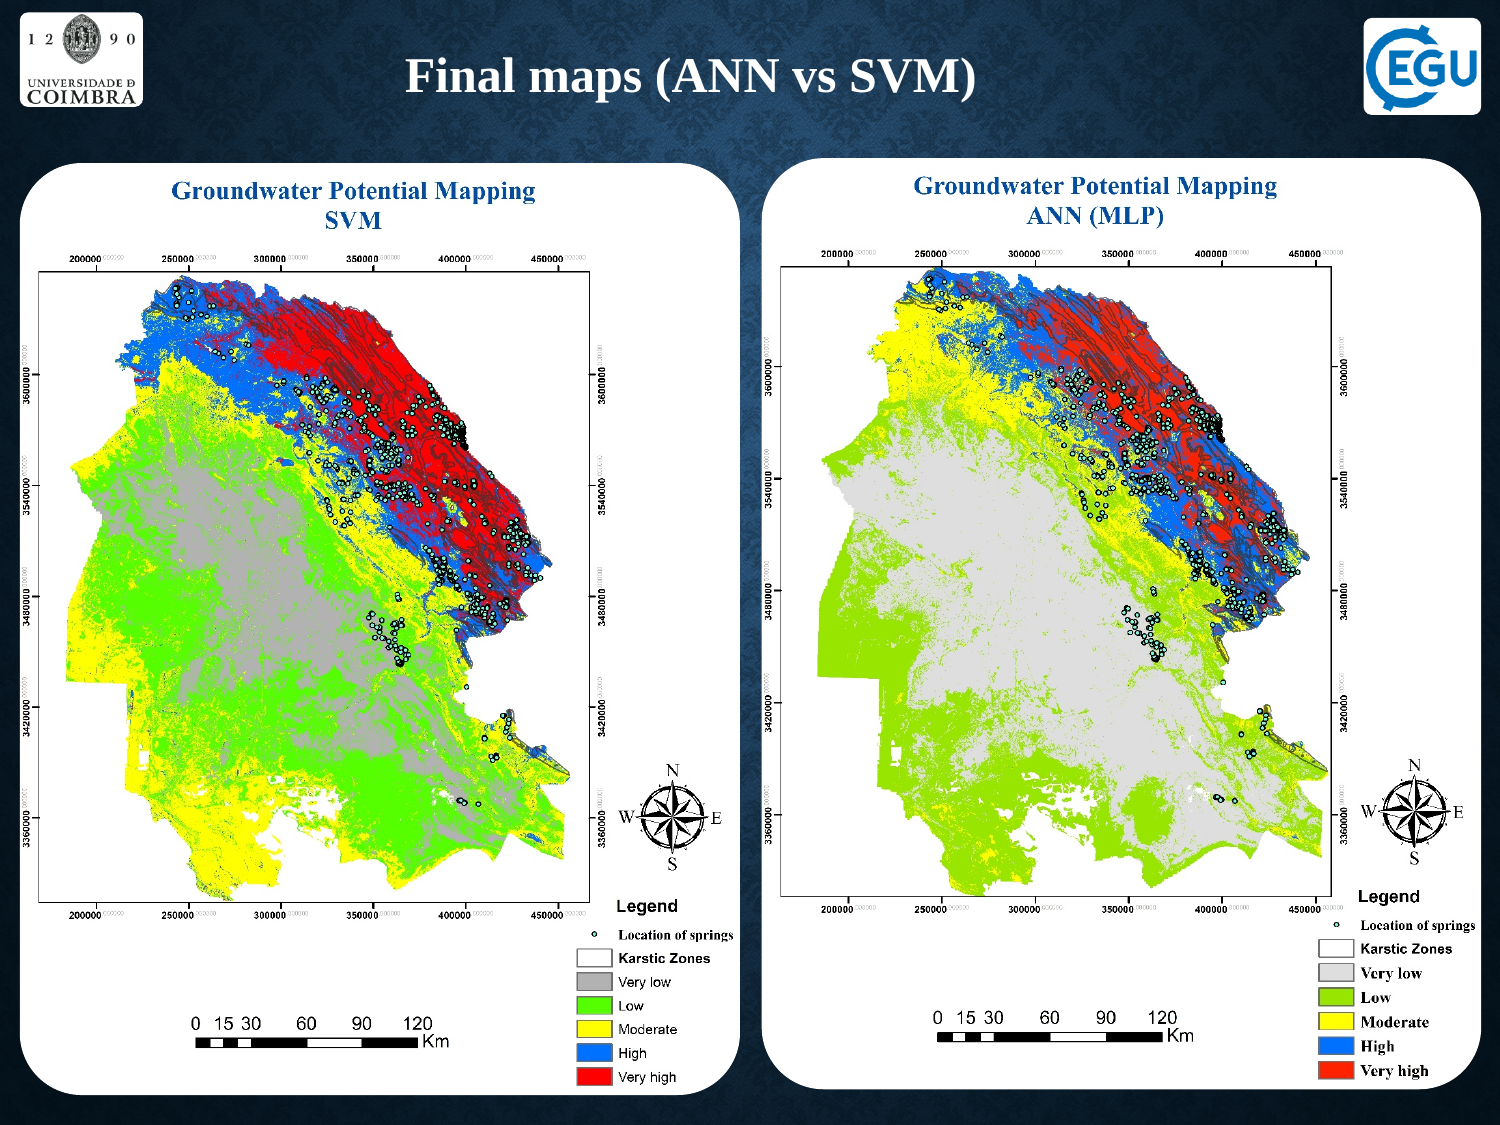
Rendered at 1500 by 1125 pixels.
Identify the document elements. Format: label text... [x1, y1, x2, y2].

picture [761, 157, 1482, 1090]
picture [19, 162, 741, 1096]
picture [19, 11, 144, 108]
text_box Final maps (ANN vs SVM) [390, 35, 992, 111]
picture [1363, 17, 1482, 116]
